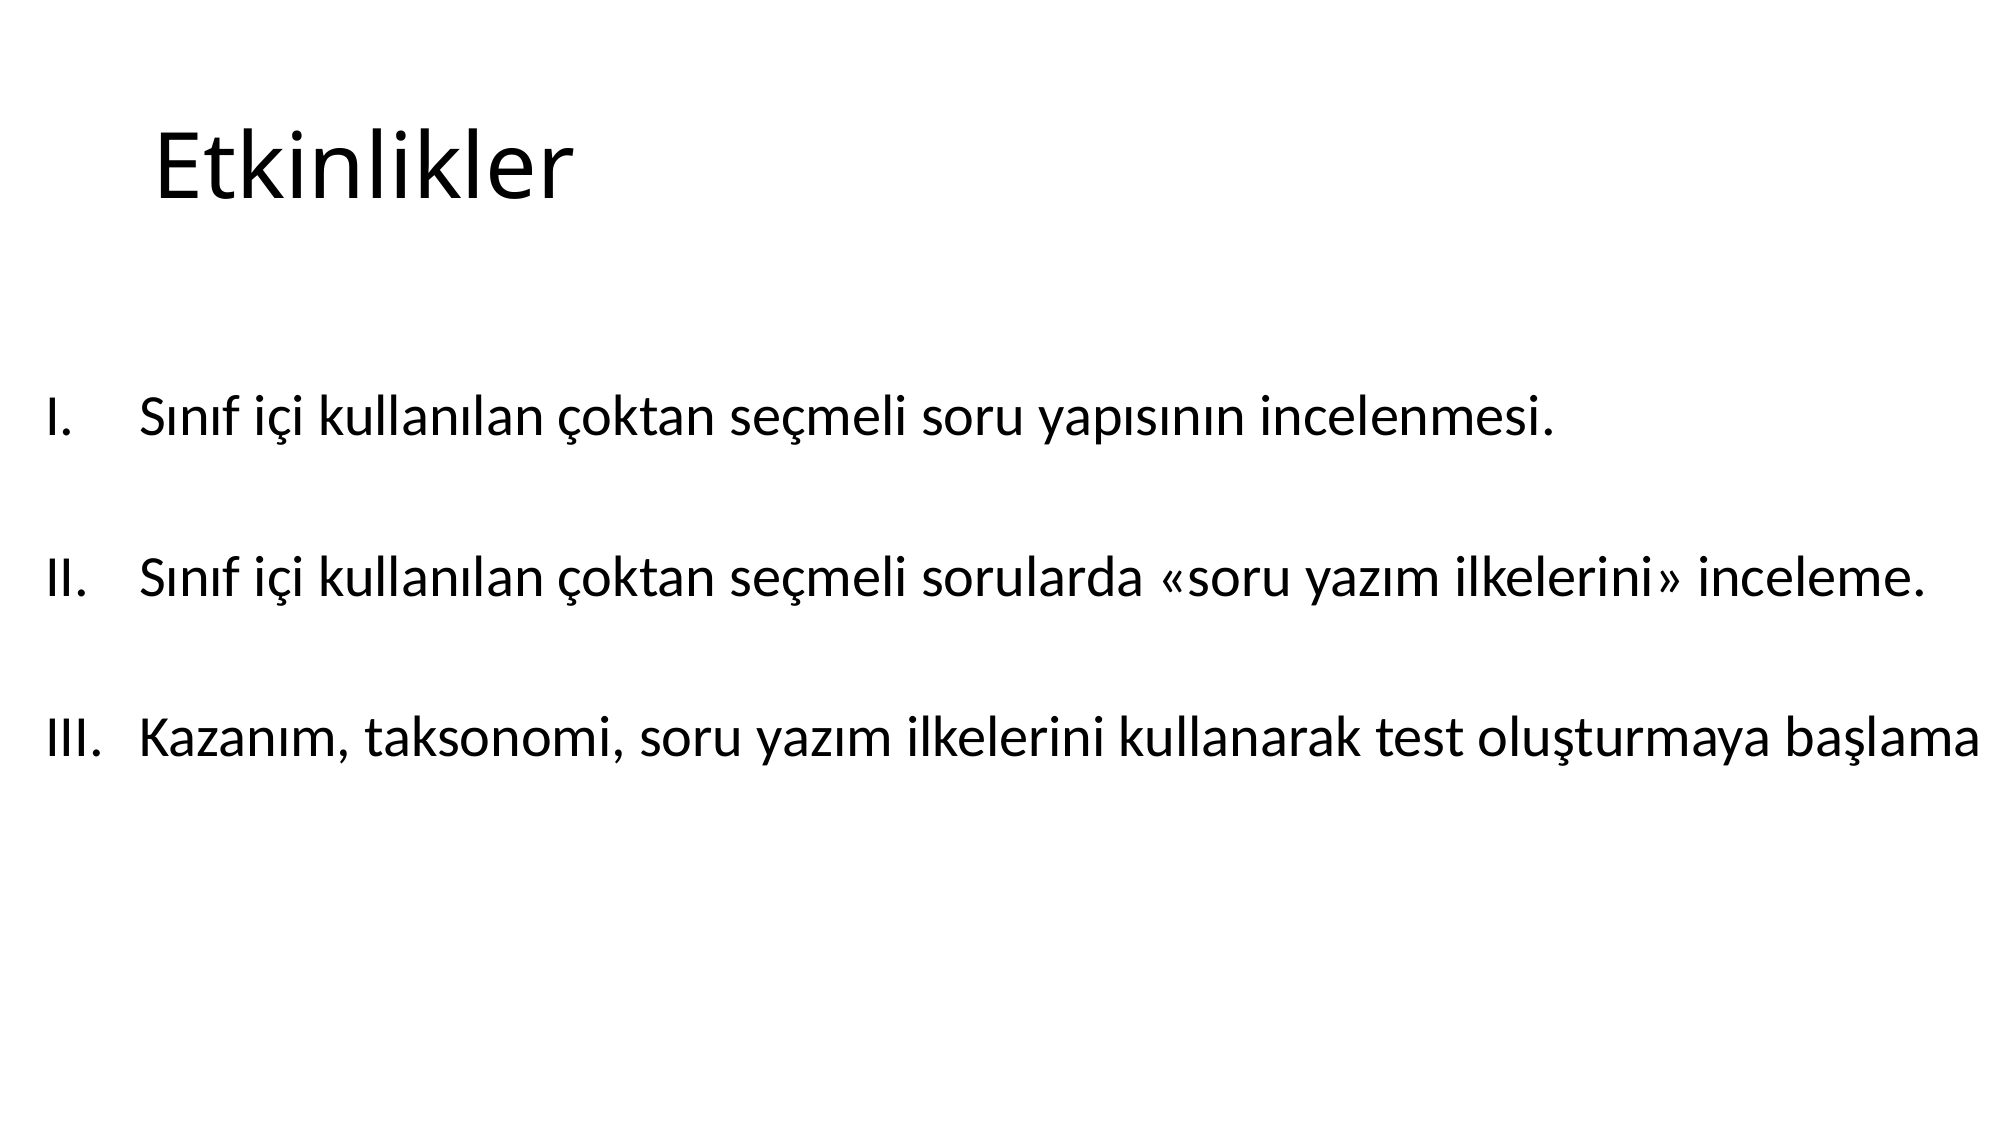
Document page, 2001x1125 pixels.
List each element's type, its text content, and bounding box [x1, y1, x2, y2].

list Sınıf içi kullanılan çoktan seçmeli soru yapısının incelenmesi. Sınıf içi kullanılan çoktan seçmeli sorularda «soru yazım ilkelerini» inceleme. Kazanım, taksonomi, soru yazım ilkelerini kullanarak test oluşturmaya başlama [30, 299, 2000, 1014]
title Etkinlikler [137, 59, 1863, 278]
